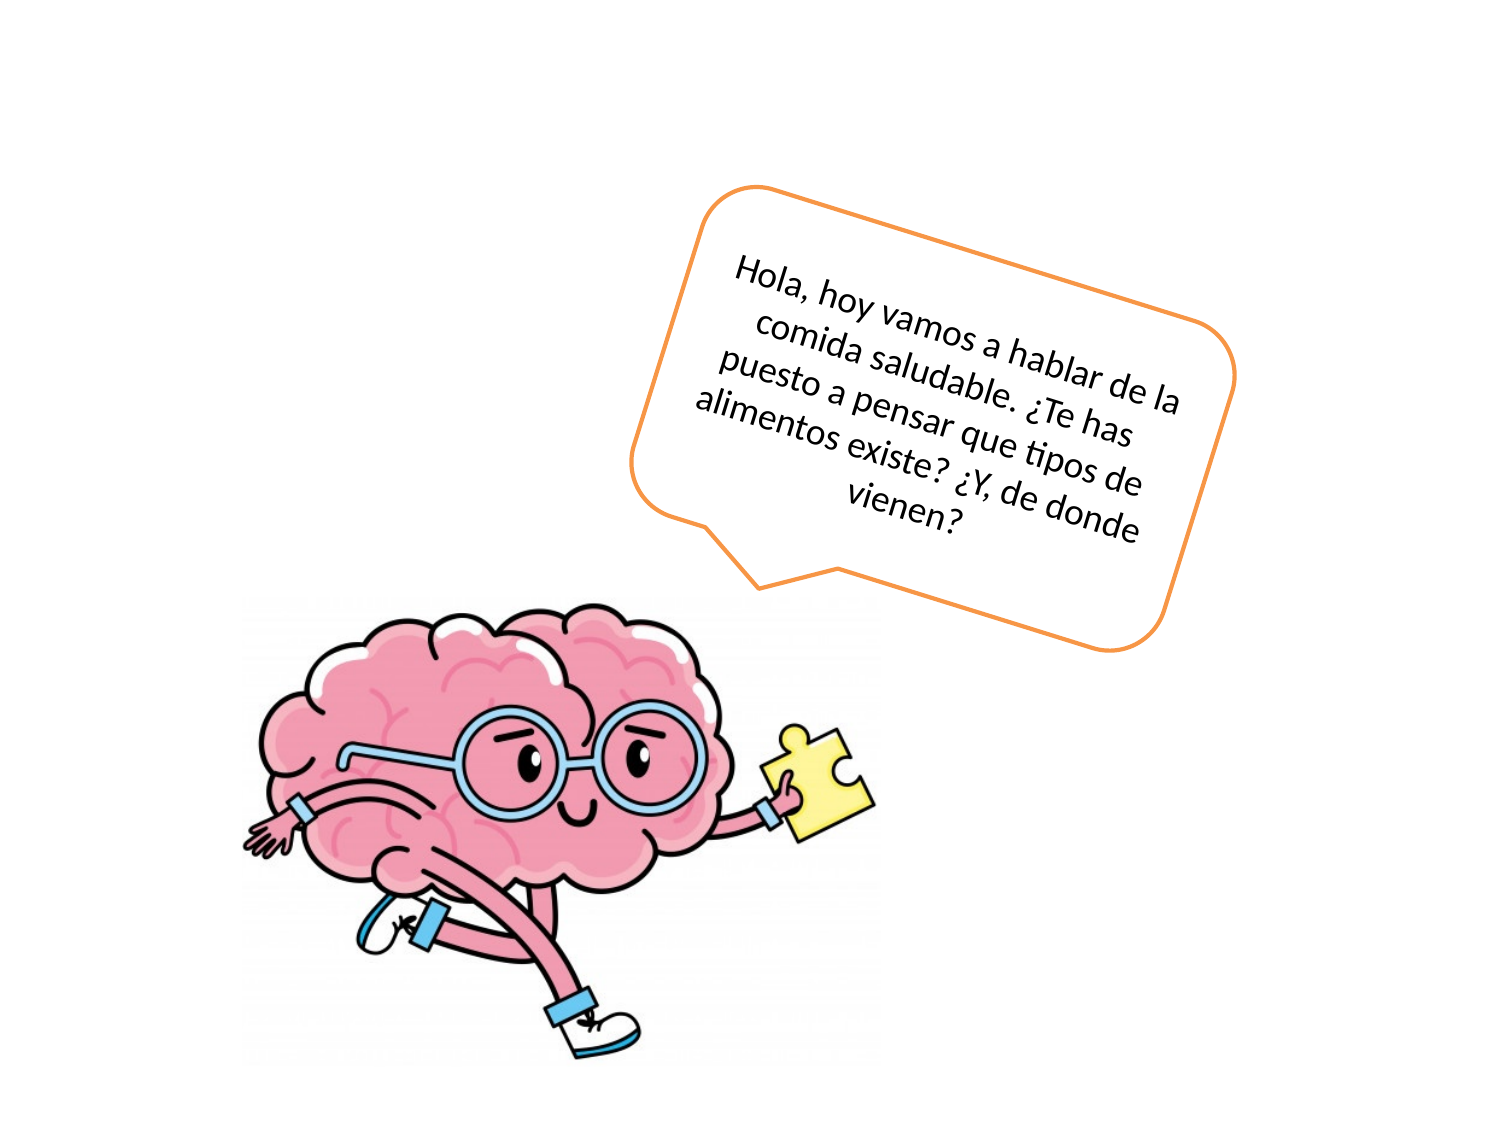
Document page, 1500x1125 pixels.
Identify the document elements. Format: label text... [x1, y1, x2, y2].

text_box Hola, hoy vamos a hablar de la comida saludable. ¿Te has puesto a pensar que tipos de alimentos existe? ¿Y, de donde vienen? [629, 184, 1237, 653]
picture [241, 597, 881, 1067]
